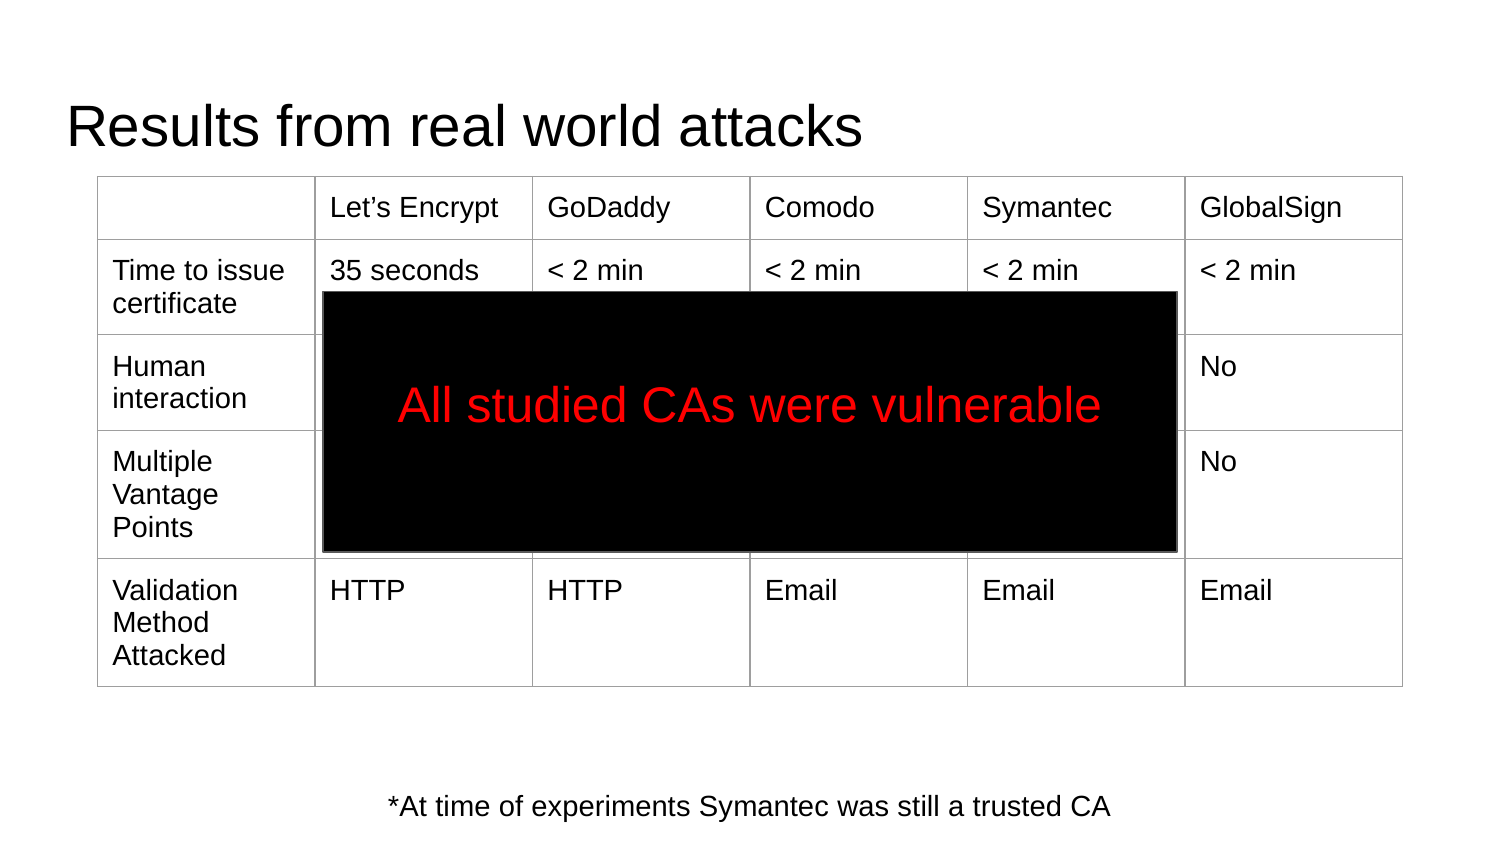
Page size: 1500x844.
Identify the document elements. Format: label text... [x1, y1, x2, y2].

text_box [322, 487, 1178, 552]
table_header [98, 177, 314, 239]
table_header Comodo [751, 177, 967, 239]
table_cell < 2 min [1186, 240, 1402, 334]
table_cell No [751, 552, 967, 558]
table_cell Time to issue certificate [98, 240, 314, 334]
table_header Symantec [968, 177, 1184, 239]
table_cell No [968, 431, 1184, 558]
text_box [322, 291, 1178, 357]
text_box *At time of experiments Symantec was still a trusted CA [232, 771, 1267, 844]
table_cell No [316, 431, 532, 558]
table_cell No [1186, 335, 1402, 430]
table_cell No [316, 335, 322, 430]
table_cell Validation Method Attacked [98, 559, 314, 686]
table_cell Multiple Vantage Points [98, 431, 314, 558]
table_cell Email [968, 559, 1184, 686]
table_cell Email [1186, 559, 1402, 686]
table_cell Email [751, 559, 967, 686]
table_header Let’s Encrypt [316, 177, 532, 239]
table_cell No [1186, 431, 1402, 558]
table_cell No [1178, 335, 1184, 430]
table_cell < 2 min [533, 240, 749, 291]
text_box All studied CAs were vulnerable [322, 357, 1178, 487]
table_cell 35 seconds [316, 240, 532, 334]
table_header GoDaddy [533, 177, 749, 239]
table_cell No [533, 552, 749, 558]
table_cell < 2 min [751, 240, 967, 291]
title Results from real world attacks [51, 72, 1449, 167]
table_cell Human interaction [98, 335, 314, 430]
table_header GlobalSign [1186, 177, 1402, 239]
table_cell < 2 min [968, 240, 1184, 334]
table_cell HTTP [533, 559, 749, 686]
table_cell HTTP [316, 559, 532, 686]
